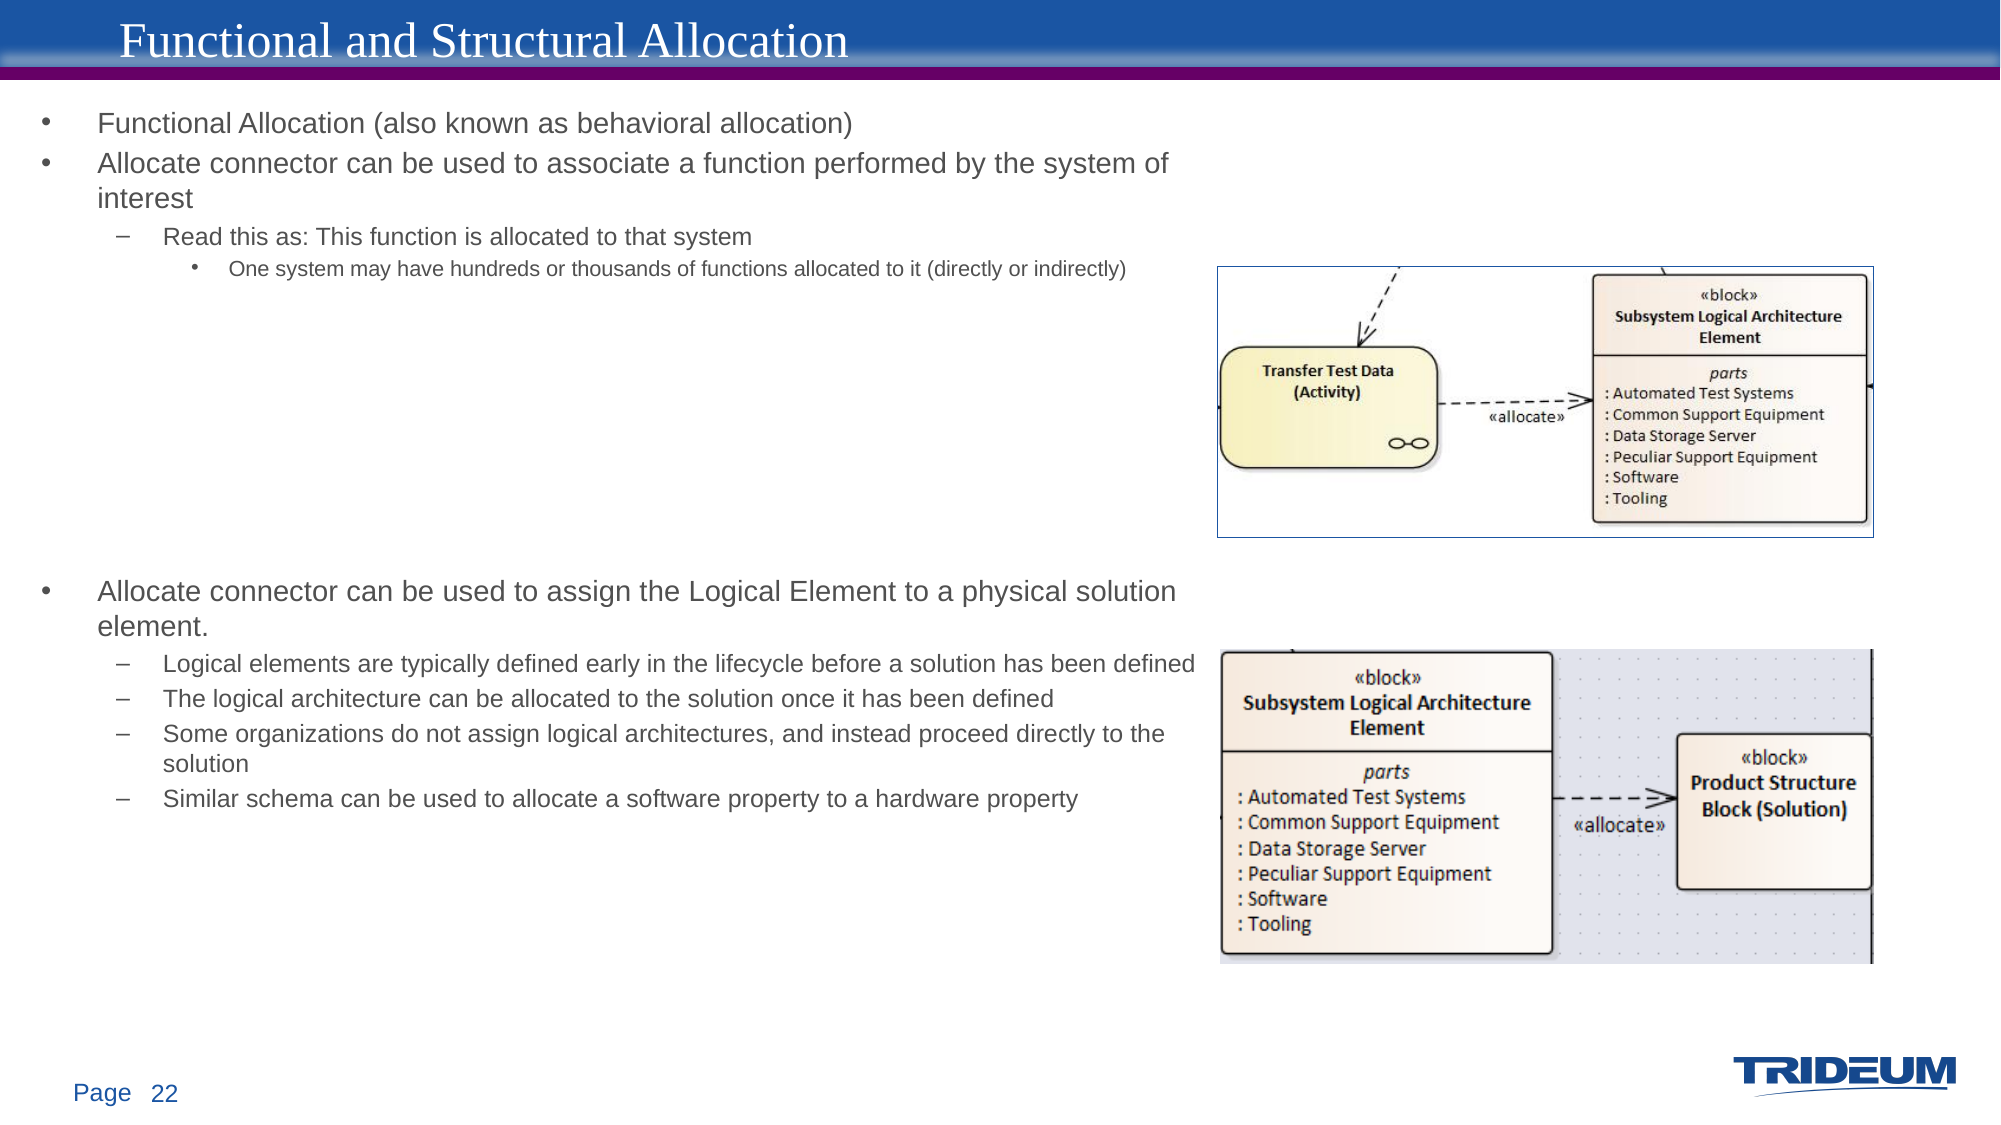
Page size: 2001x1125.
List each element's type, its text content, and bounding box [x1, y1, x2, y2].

picture [1216, 266, 1874, 538]
list Functional Allocation (also known as behavioral allocation) Allocate connector can be used to associate a function performed by the system of interest Read this as: This function is allocated to that system One system may have hundreds or thousands of functions allocated to it (directly or indirectly) Allocate connector can be used to assign the Logical Element to a physical solution element. Logical elements are typically defined early in the lifecycle before a solution has been defined The logical architecture can be allocated to the solution once it has been defined Some organizations do not assign logical architectures, and instead proceed directly to the solution Similar schema can be used to allocate a software property to a hardware property [26, 96, 1217, 1076]
picture [1220, 649, 1874, 964]
text_box Functional and Structural Allocation [104, 0, 1129, 75]
picture [1733, 1057, 1957, 1100]
